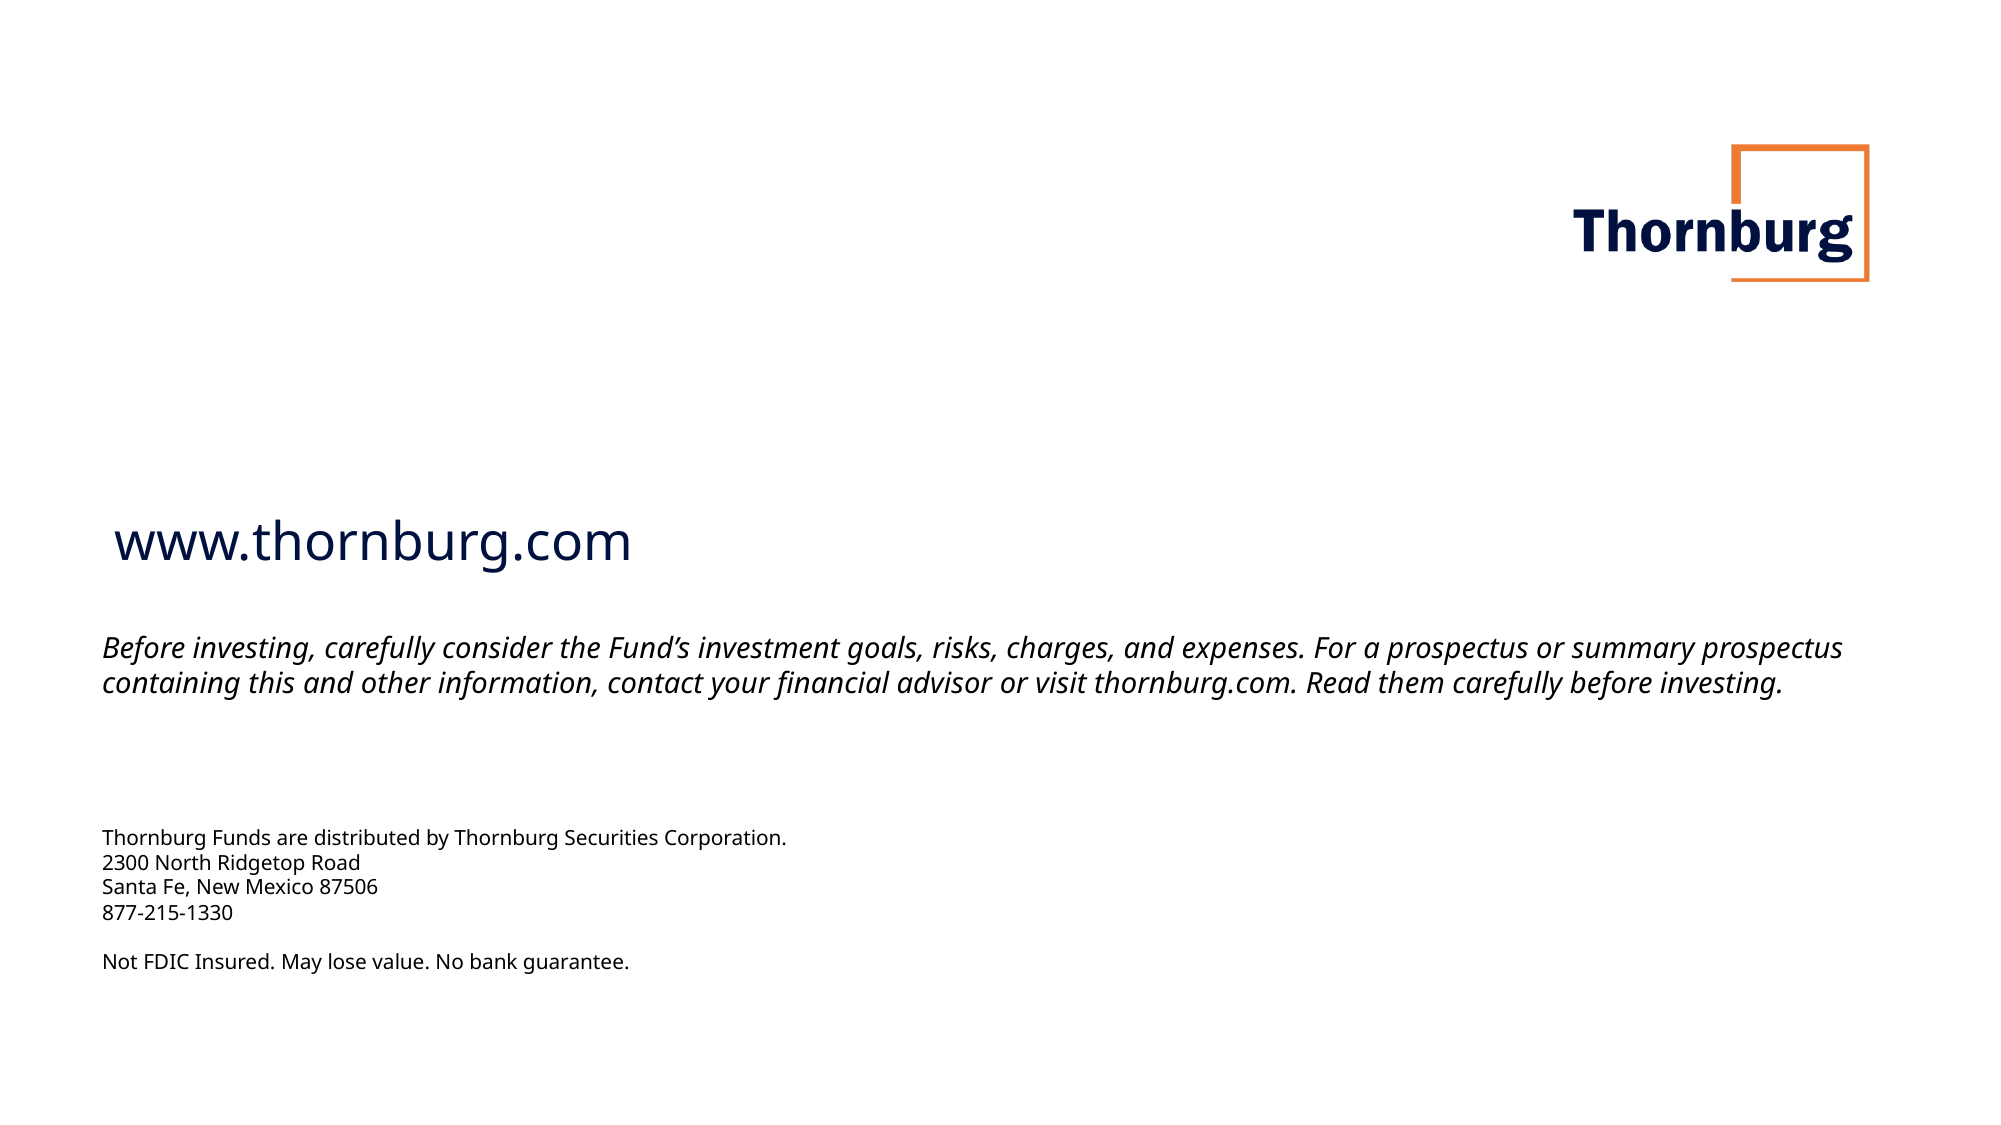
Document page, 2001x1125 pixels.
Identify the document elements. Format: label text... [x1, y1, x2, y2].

list Before investing, carefully consider the Fund’s investment goals, risks, charges, and expenses. For a prospectus or summary prospectus containing this and other information, contact your financial advisor or visit thornburg.com. Read them carefully before investing. [102, 629, 1900, 665]
list Thornburg Funds are distributed by Thornburg Securities Corporation. 2300 North Ridgetop Road Santa Fe, New Mexico 87506 877-215-1330 Not FDIC Insured. May lose value. No bank guarantee. [102, 824, 1900, 850]
